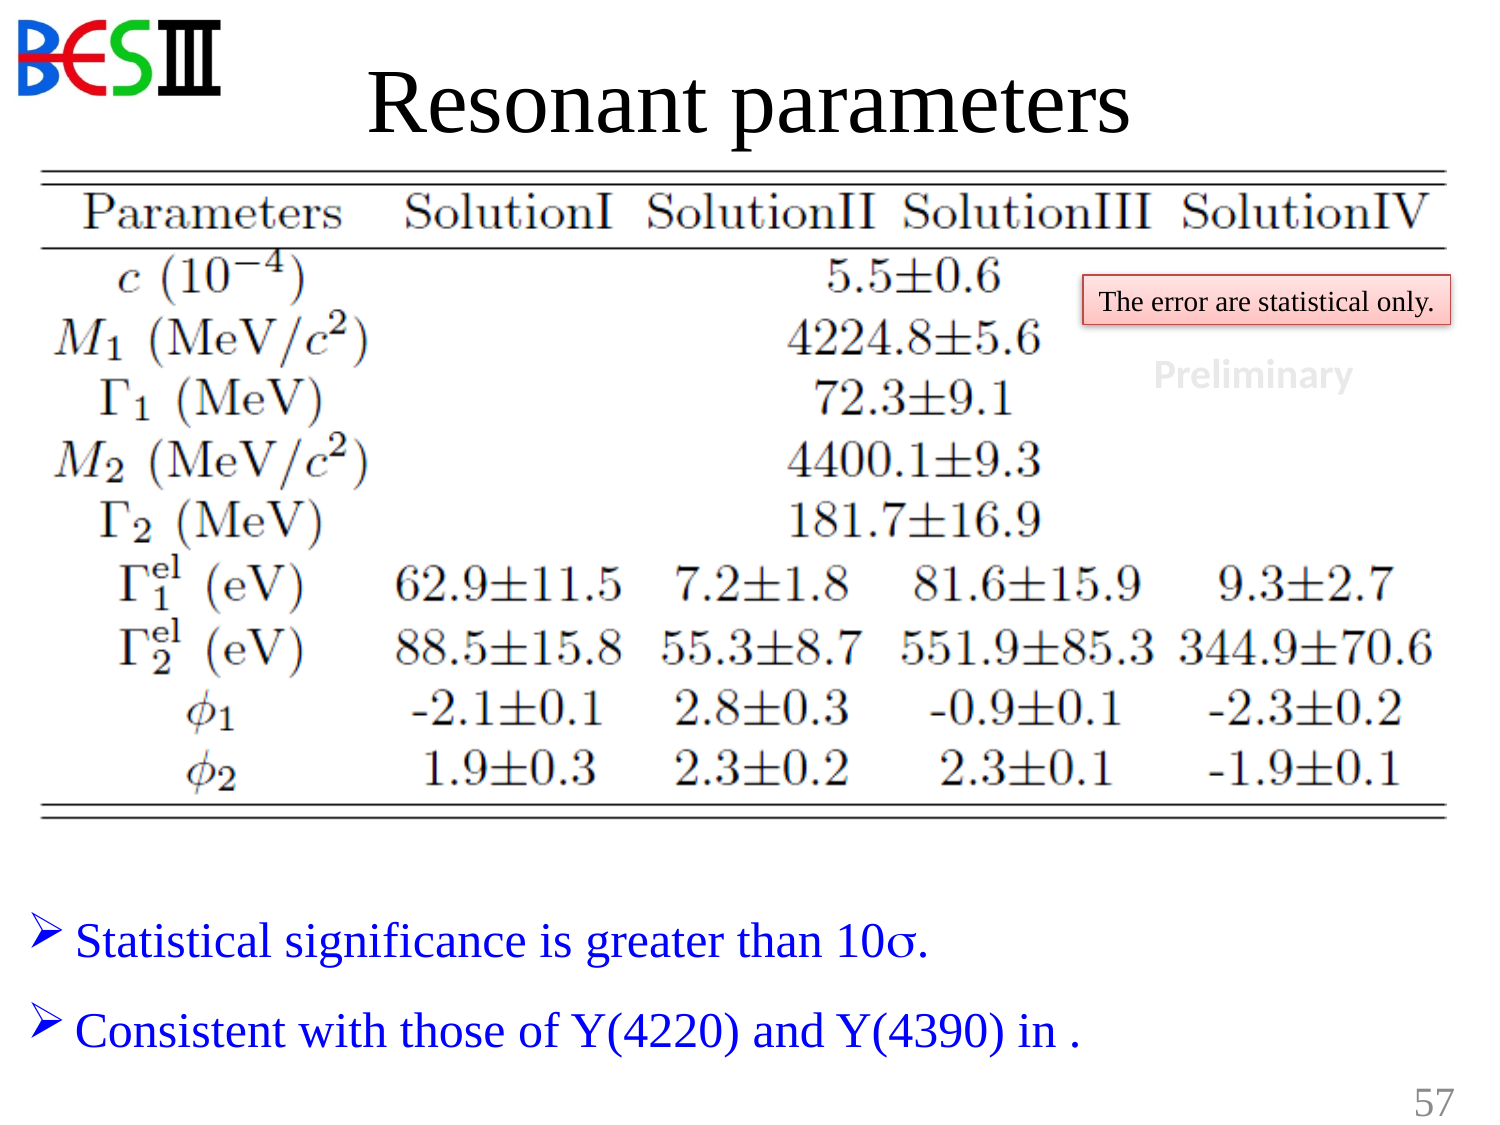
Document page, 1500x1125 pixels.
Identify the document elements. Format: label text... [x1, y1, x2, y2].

title Resonant parameters [103, 19, 1397, 166]
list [37, 167, 1448, 823]
slide_number 57 [1120, 1069, 1471, 1125]
picture [3, 6, 234, 109]
